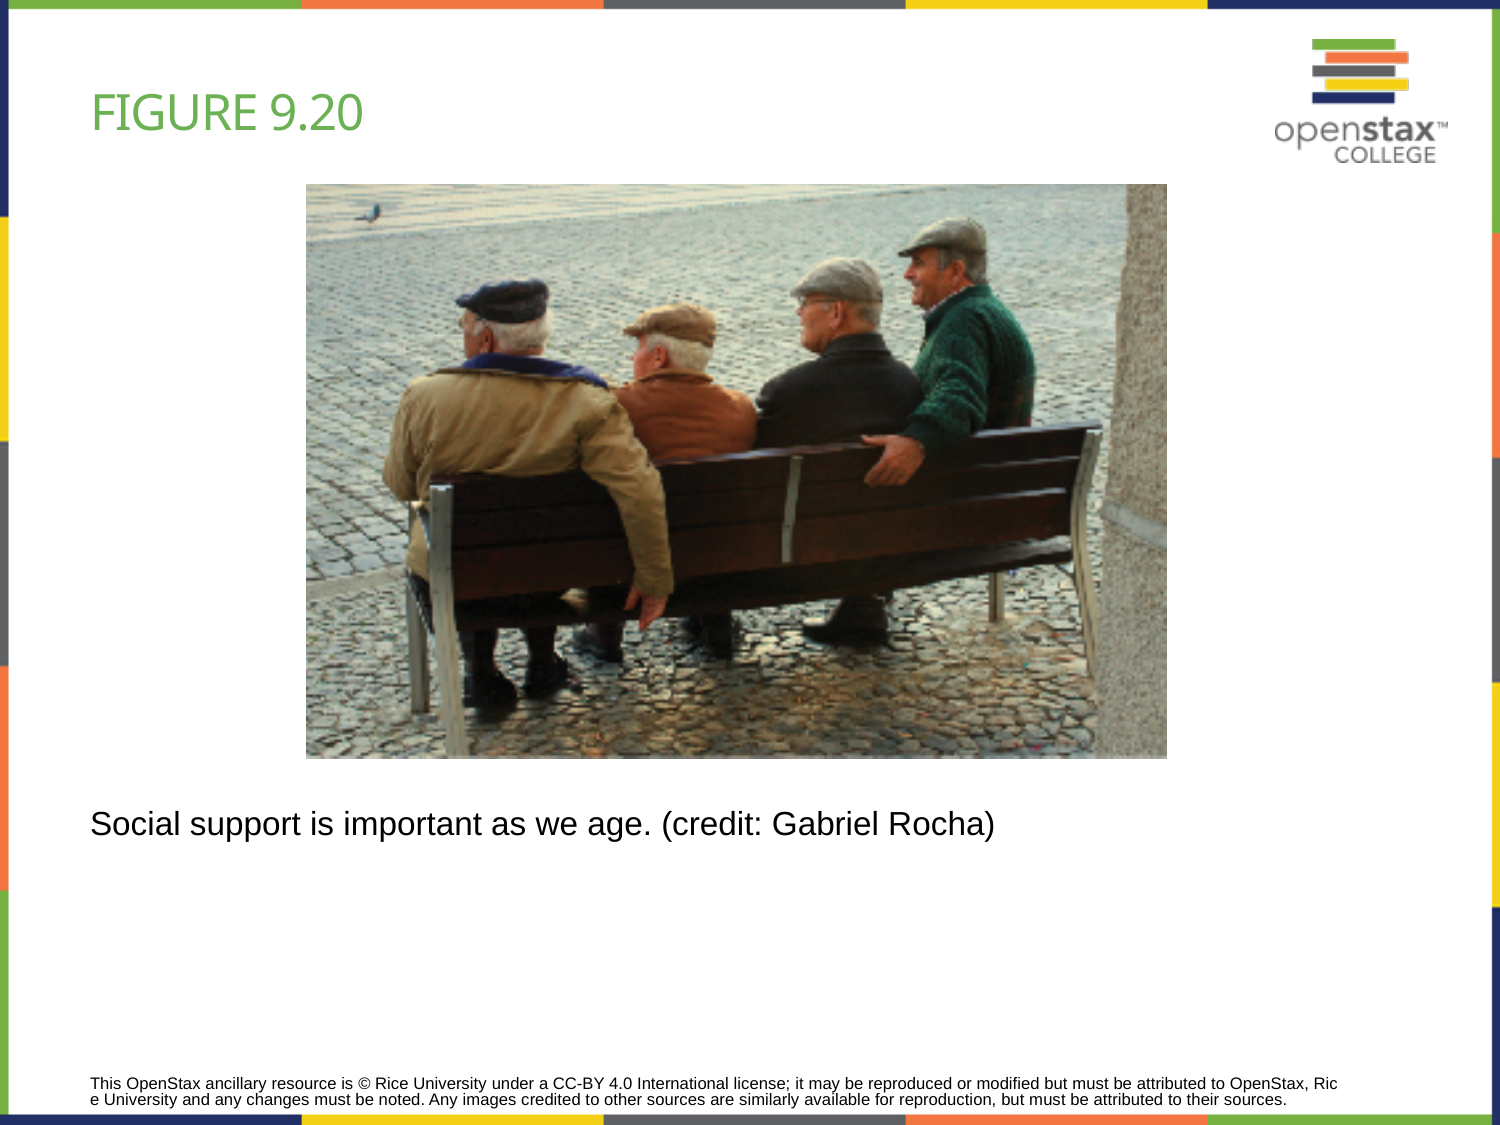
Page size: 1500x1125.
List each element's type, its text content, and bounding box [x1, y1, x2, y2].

list Social support is important as we age. (credit: Gabriel Rocha) [75, 794, 1398, 986]
picture [0, 0, 1500, 1125]
footer This OpenStax ancillary resource is © Rice University under a CC-BY 4.0 International license; it may be reproduced or modified but must be attributed to OpenStax, Rice University and any changes must be noted. Any images credited to other sources are similarly available for reproduction, but must be attributed to their sources. [75, 1065, 1357, 1112]
title Figure 9.20 [75, 39, 1274, 148]
